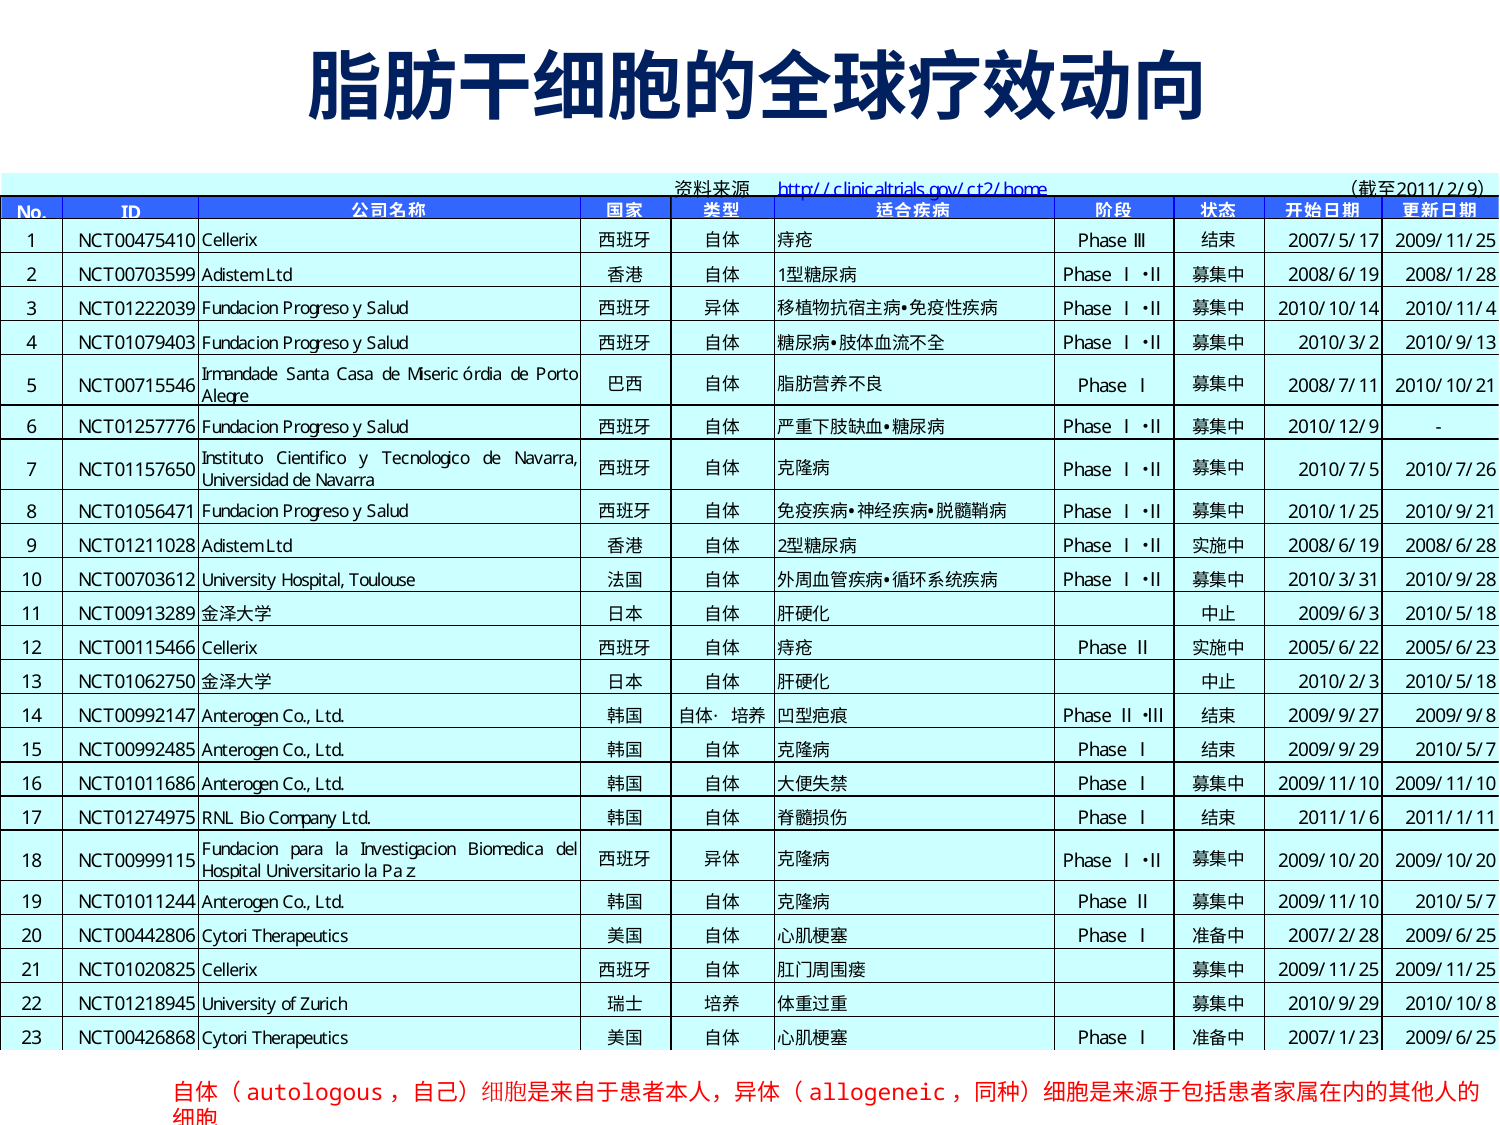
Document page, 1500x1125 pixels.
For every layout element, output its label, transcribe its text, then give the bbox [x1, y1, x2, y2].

title 脂肪干细胞的全球疗效动向 [147, 30, 1367, 143]
picture [0, 172, 1500, 1052]
text_box 自体（autologous，自己）细胞是来自于患者本人，异体（allogeneic，同种）细胞是来源于包括患者家属在内的其他人的细胞 [157, 1070, 1500, 1125]
